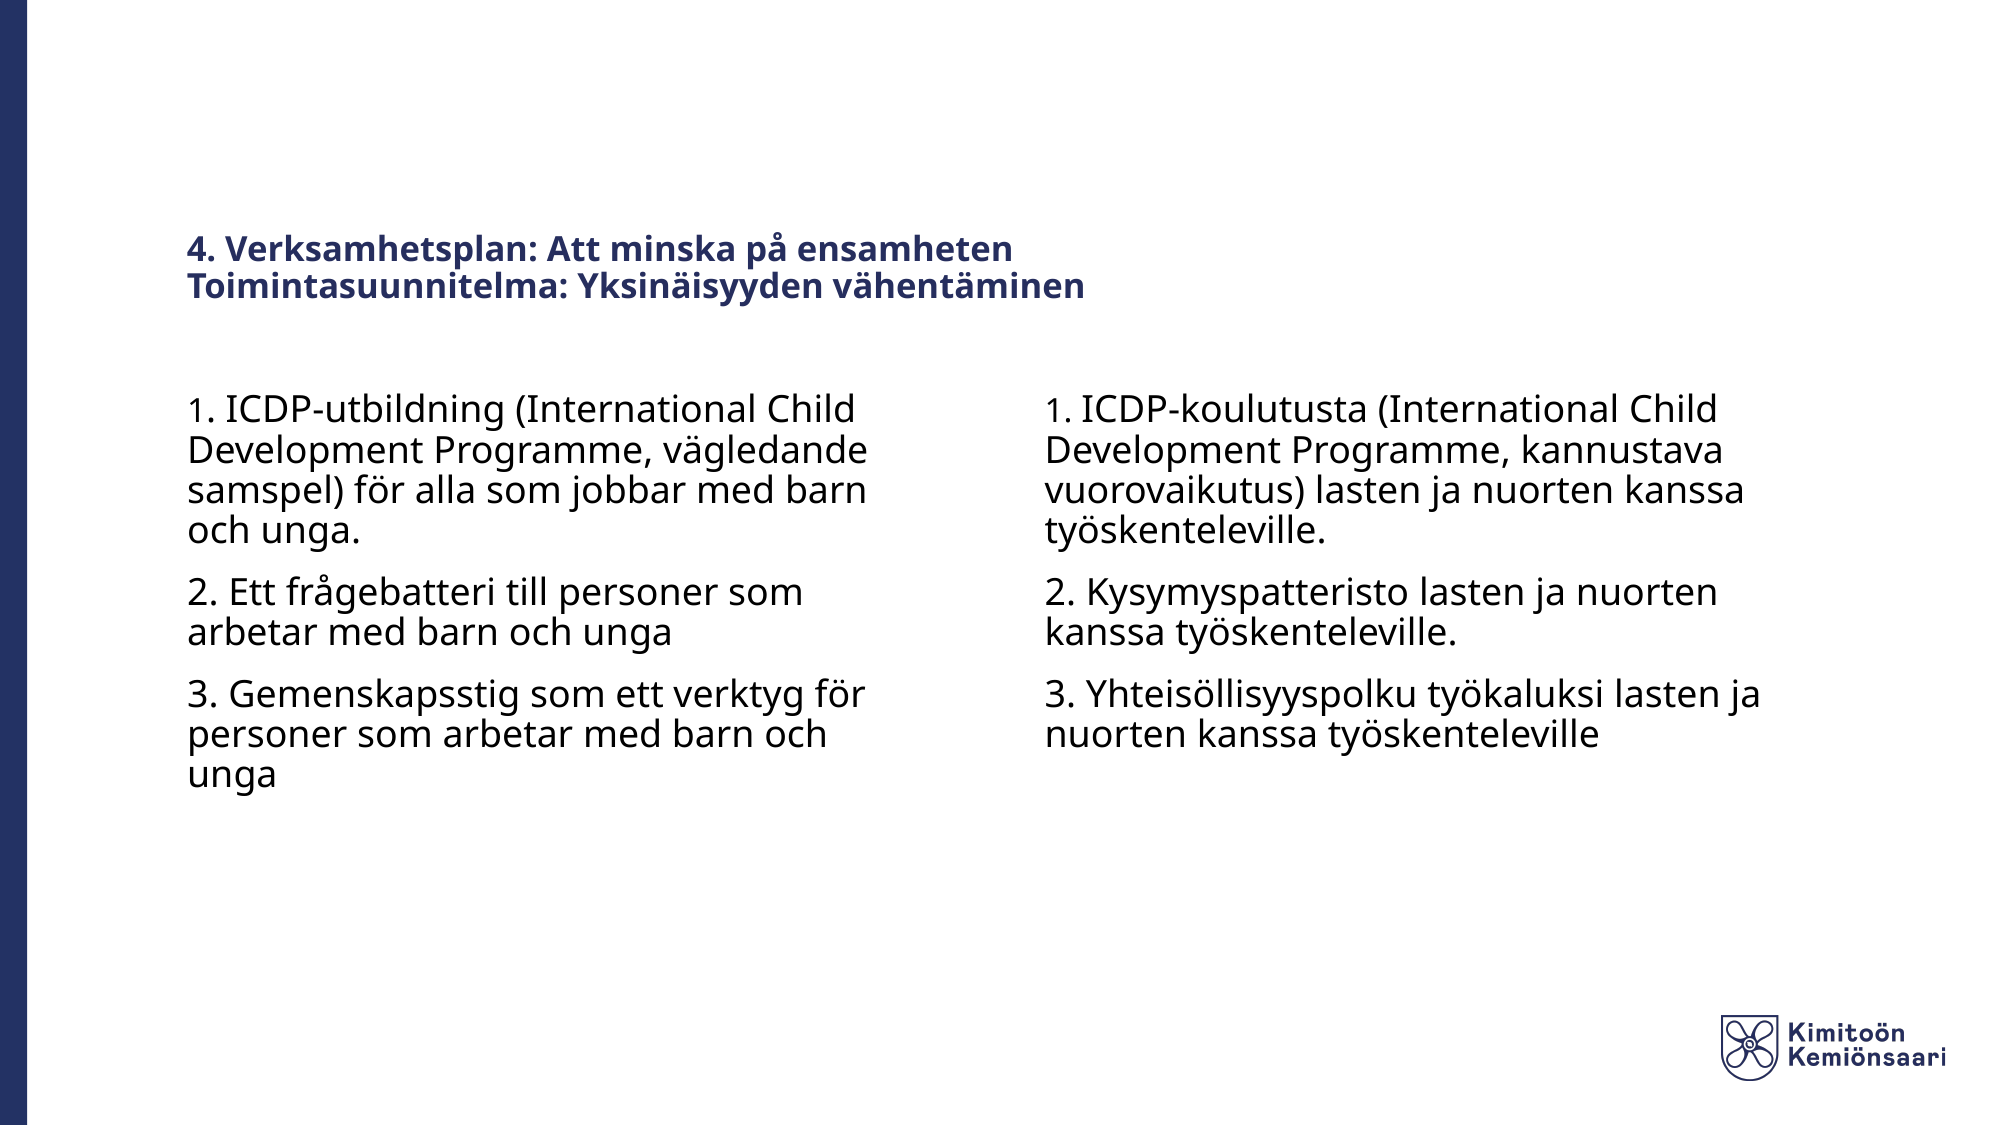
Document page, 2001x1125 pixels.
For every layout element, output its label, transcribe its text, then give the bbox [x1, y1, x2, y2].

list 1. ICDP-utbildning (International Child Development Programme, vägledande samspel) för alla som jobbar med barn och unga. 2. Ett frågebatteri till personer som arbetar med barn och unga 3. Gemenskapsstig som ett verktyg för personer som arbetar med barn och unga [172, 382, 927, 865]
title 4. Verksamhetsplan: Att minska på ensamheten Toimintasuunnitelma: Yksinäisyyden vähentäminen [171, 223, 1688, 314]
list 1. ICDP-koulutusta (International Child Development Programme, kannustava vuorovaikutus) lasten ja nuorten kanssa työskenteleville. 2. Kysymyspatteristo lasten ja nuorten kanssa työskenteleville. 3. Yhteisöllisyyspolku työkaluksi lasten ja nuorten kanssa työskenteleville [1029, 382, 1784, 865]
picture [1721, 1015, 1946, 1081]
